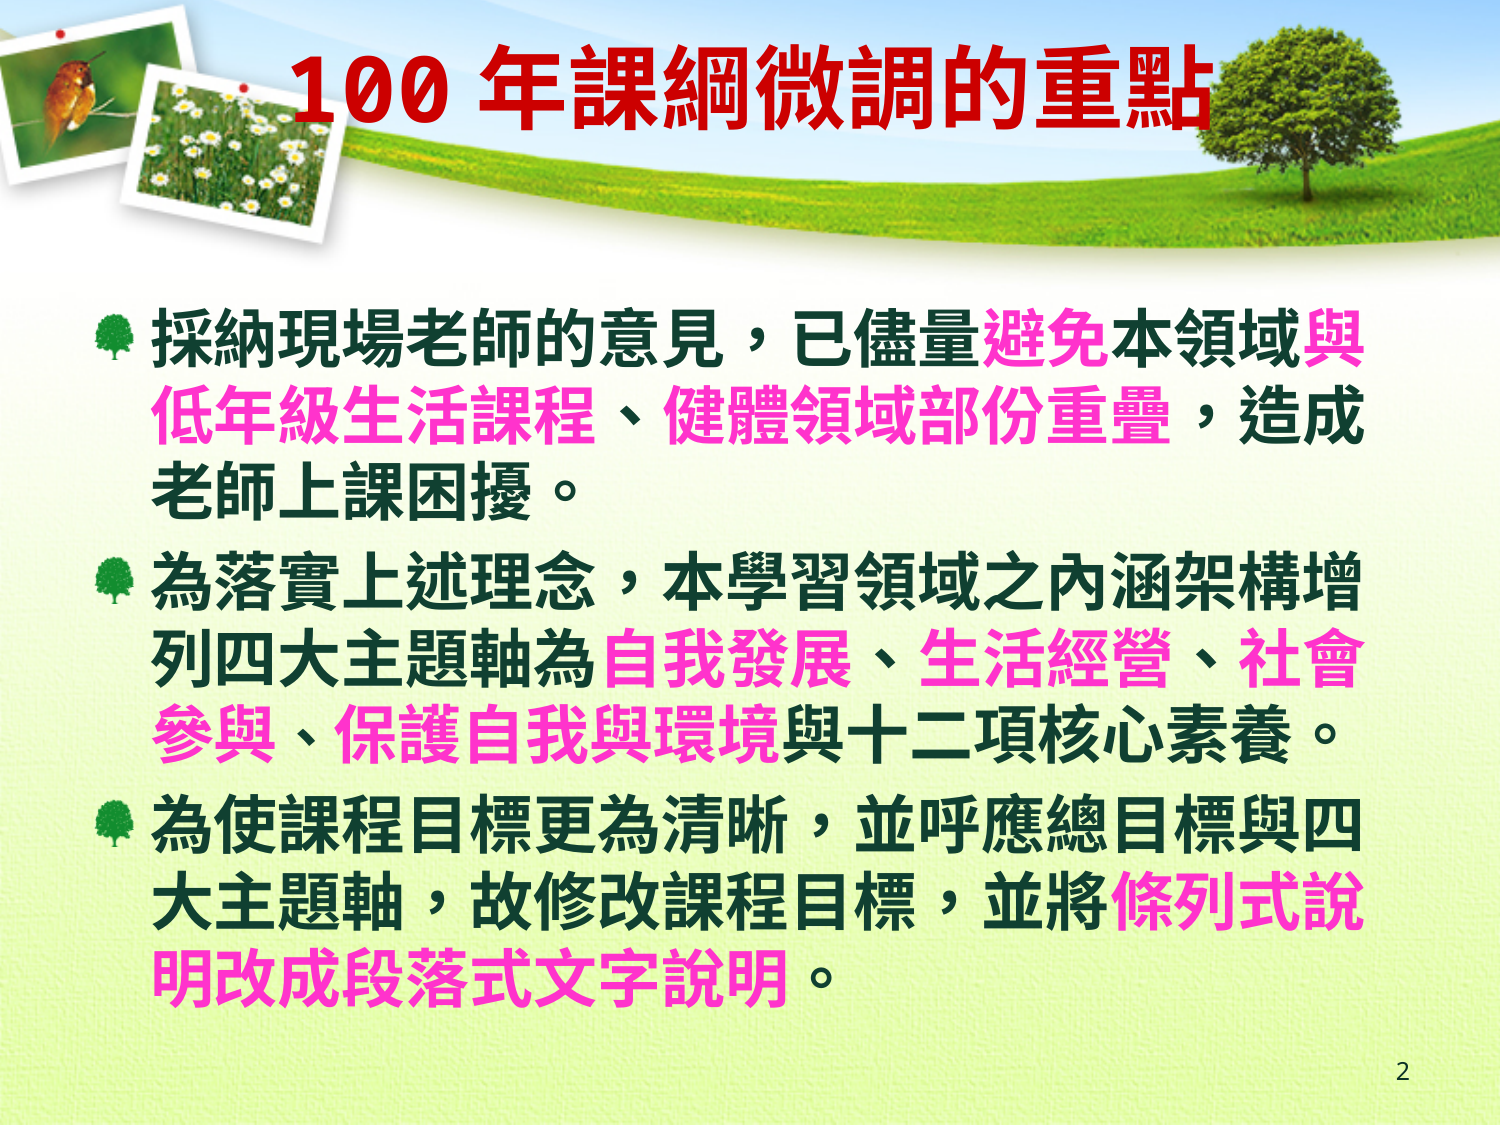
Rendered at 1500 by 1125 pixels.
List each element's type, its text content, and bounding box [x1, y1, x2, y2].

slide_number 2 [1074, 1042, 1425, 1103]
title 100年課綱微調的重點 [76, 0, 1427, 173]
list 採納現場老師的意見，已儘量避免本領域與低年級生活課程、健體領域部份重疊，造成老師上課困擾。 為落實上述理念，本學習領域之內涵架構增列四大主題軸為自我發展、生活經營、社會參與、保護自我與環境與十二項核心素養。 為使課程目標更為清晰，並呼應總目標與四大主題軸，故修改課程目標，並將條列式說明改成段落式文字說明。 [76, 290, 1427, 1034]
picture [0, 0, 1500, 1125]
